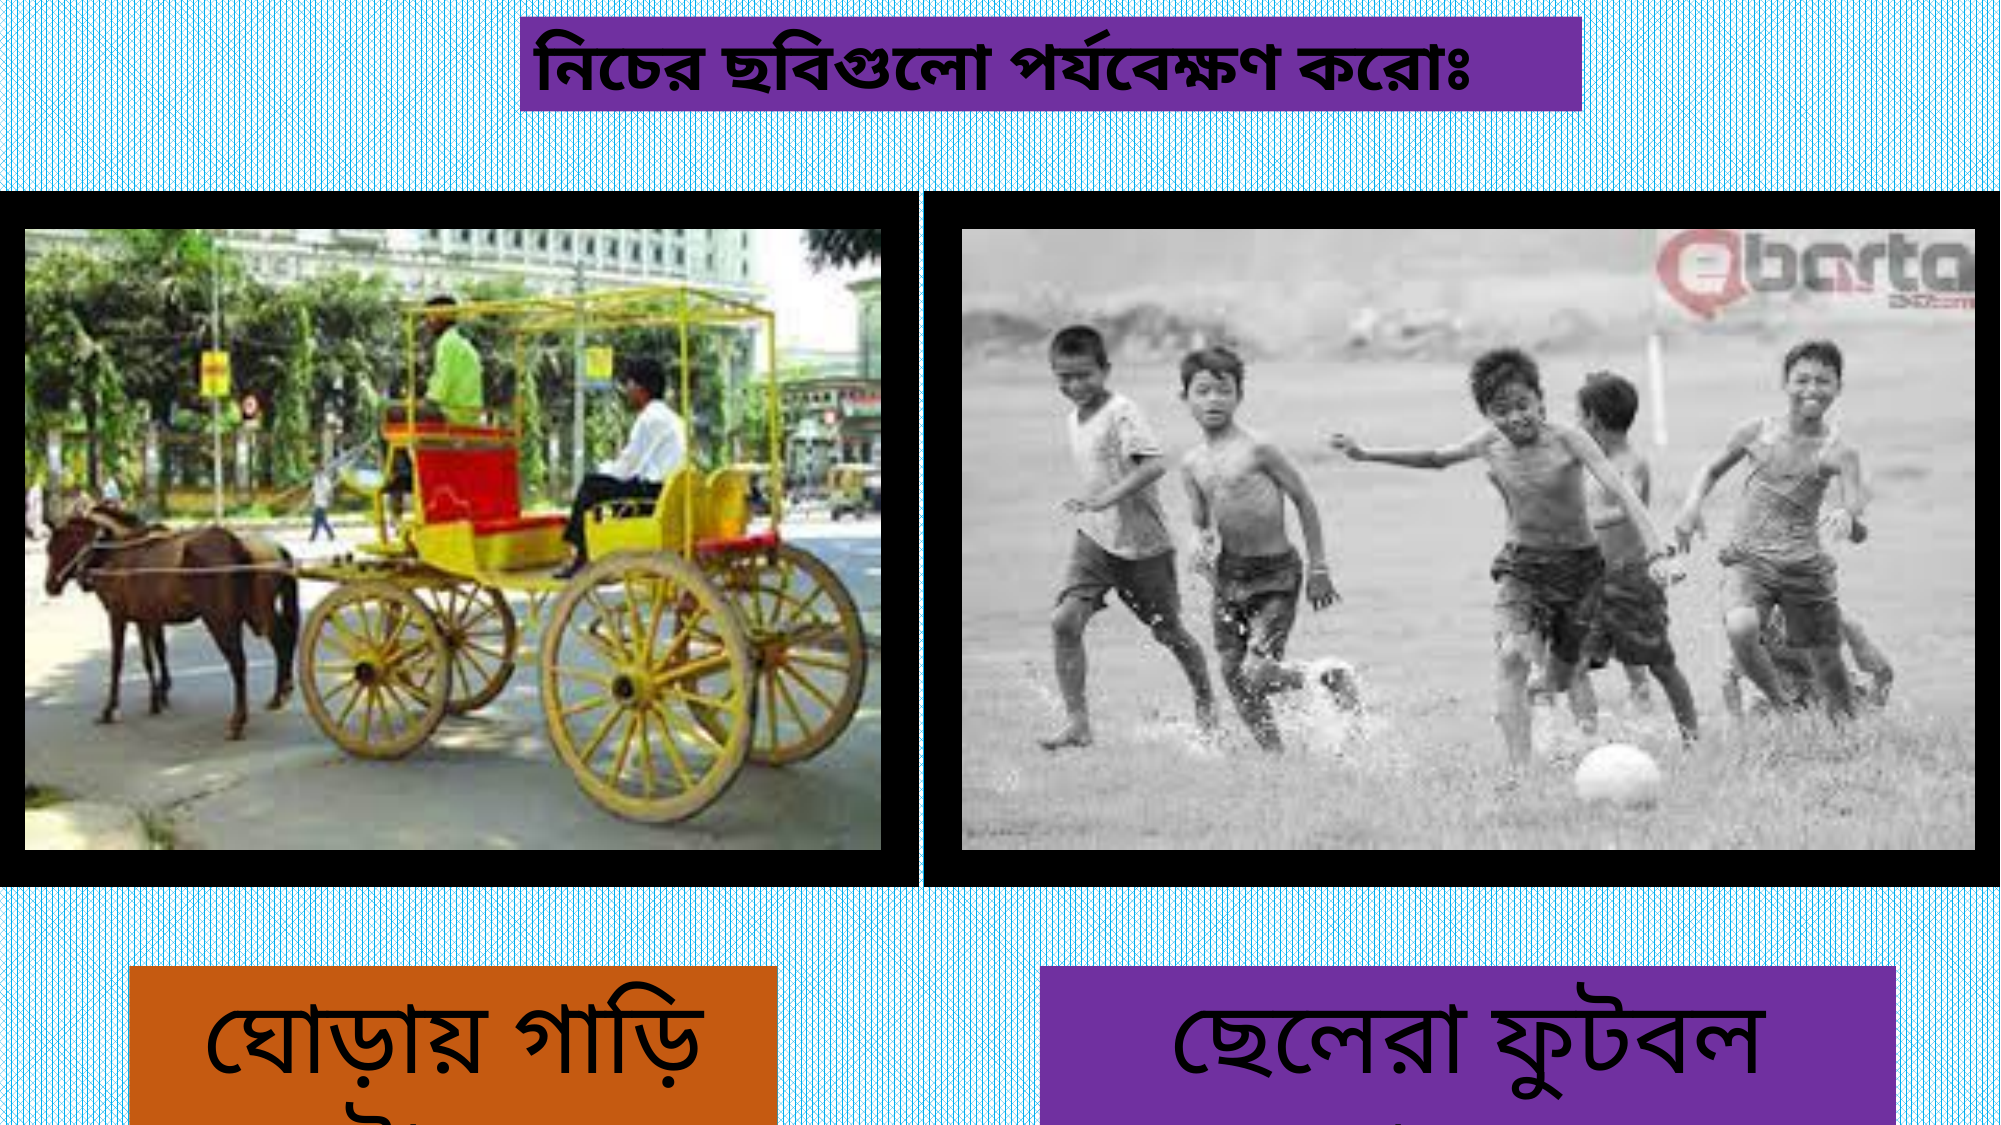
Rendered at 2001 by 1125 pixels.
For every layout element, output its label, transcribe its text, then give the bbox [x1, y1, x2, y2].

picture [961, 228, 1975, 850]
text_box ঘোড়ায় গাড়ি টানে। [129, 966, 778, 1125]
picture [0, 0, 5, 191]
picture [778, 1050, 782, 1066]
picture [778, 1017, 782, 1033]
text_box নিচের ছবিগুলো পর্যবেক্ষণ করোঃ [520, 16, 1582, 112]
picture [25, 228, 882, 850]
text_box ছেলেরা ফুটবল খেলছে। [1039, 966, 1896, 1125]
picture [0, 887, 5, 1125]
picture [516, 17, 520, 115]
